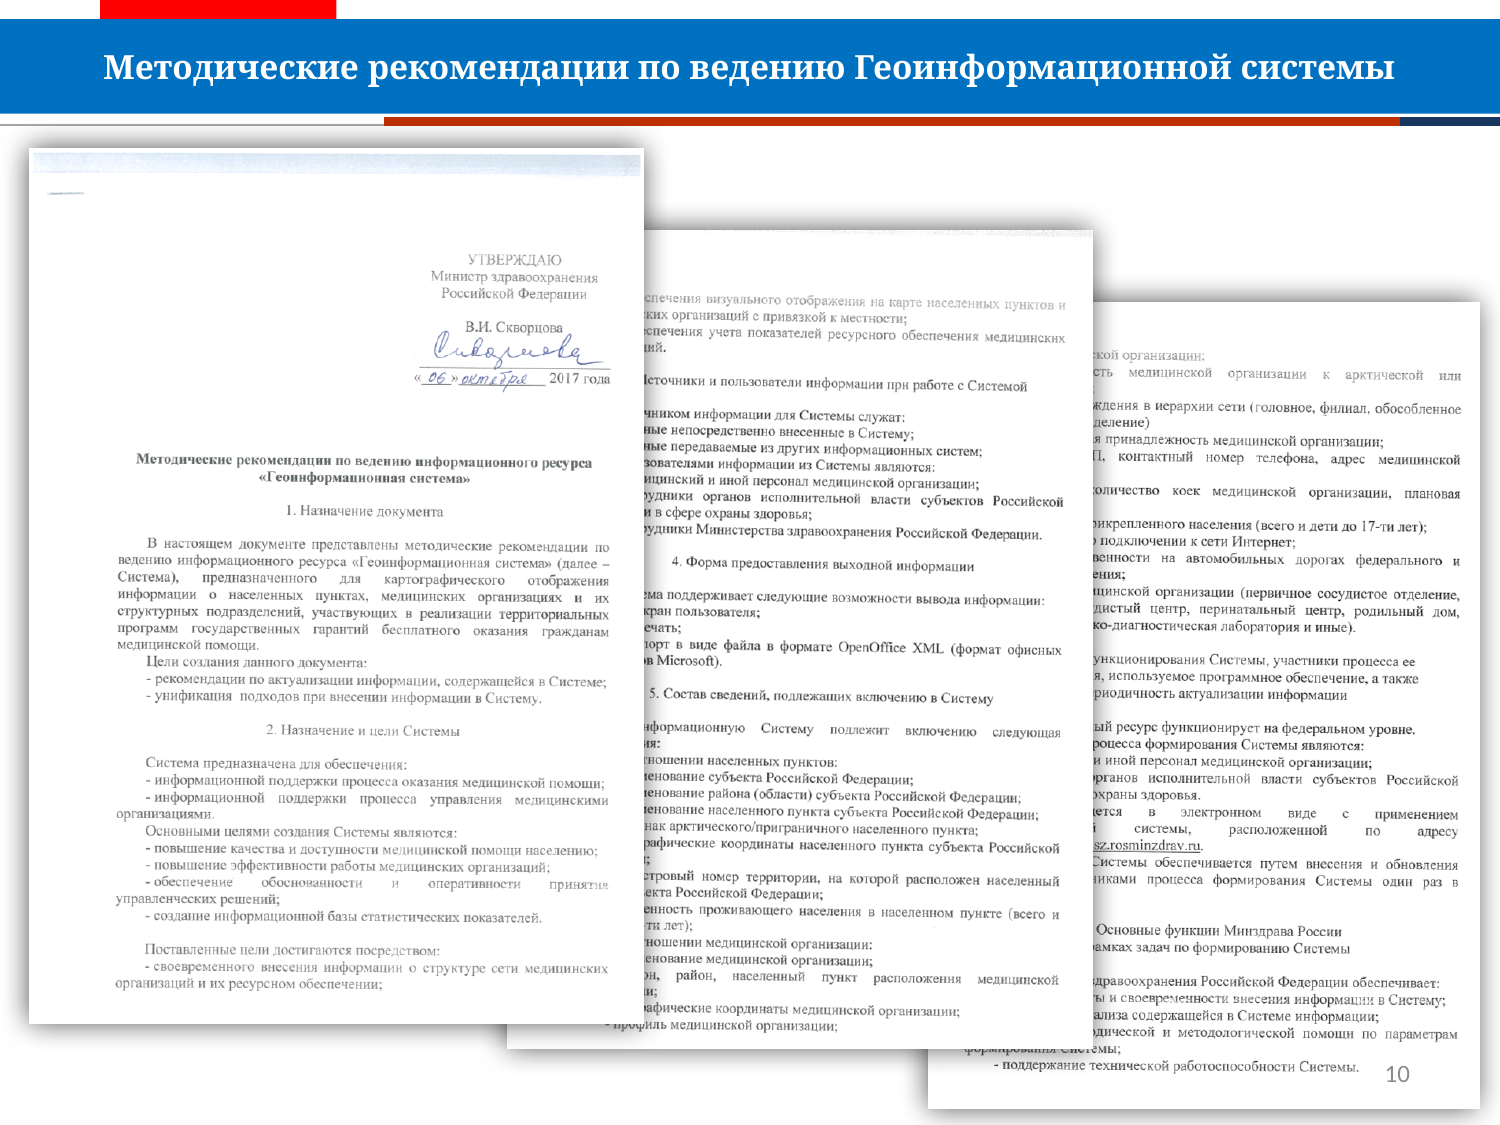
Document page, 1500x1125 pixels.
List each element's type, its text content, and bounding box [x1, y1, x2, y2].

text_box [98, 0, 338, 17]
text_box Методические рекомендации по ведению Геоинформационной системы [0, 17, 1500, 116]
picture [29, 148, 1480, 1109]
